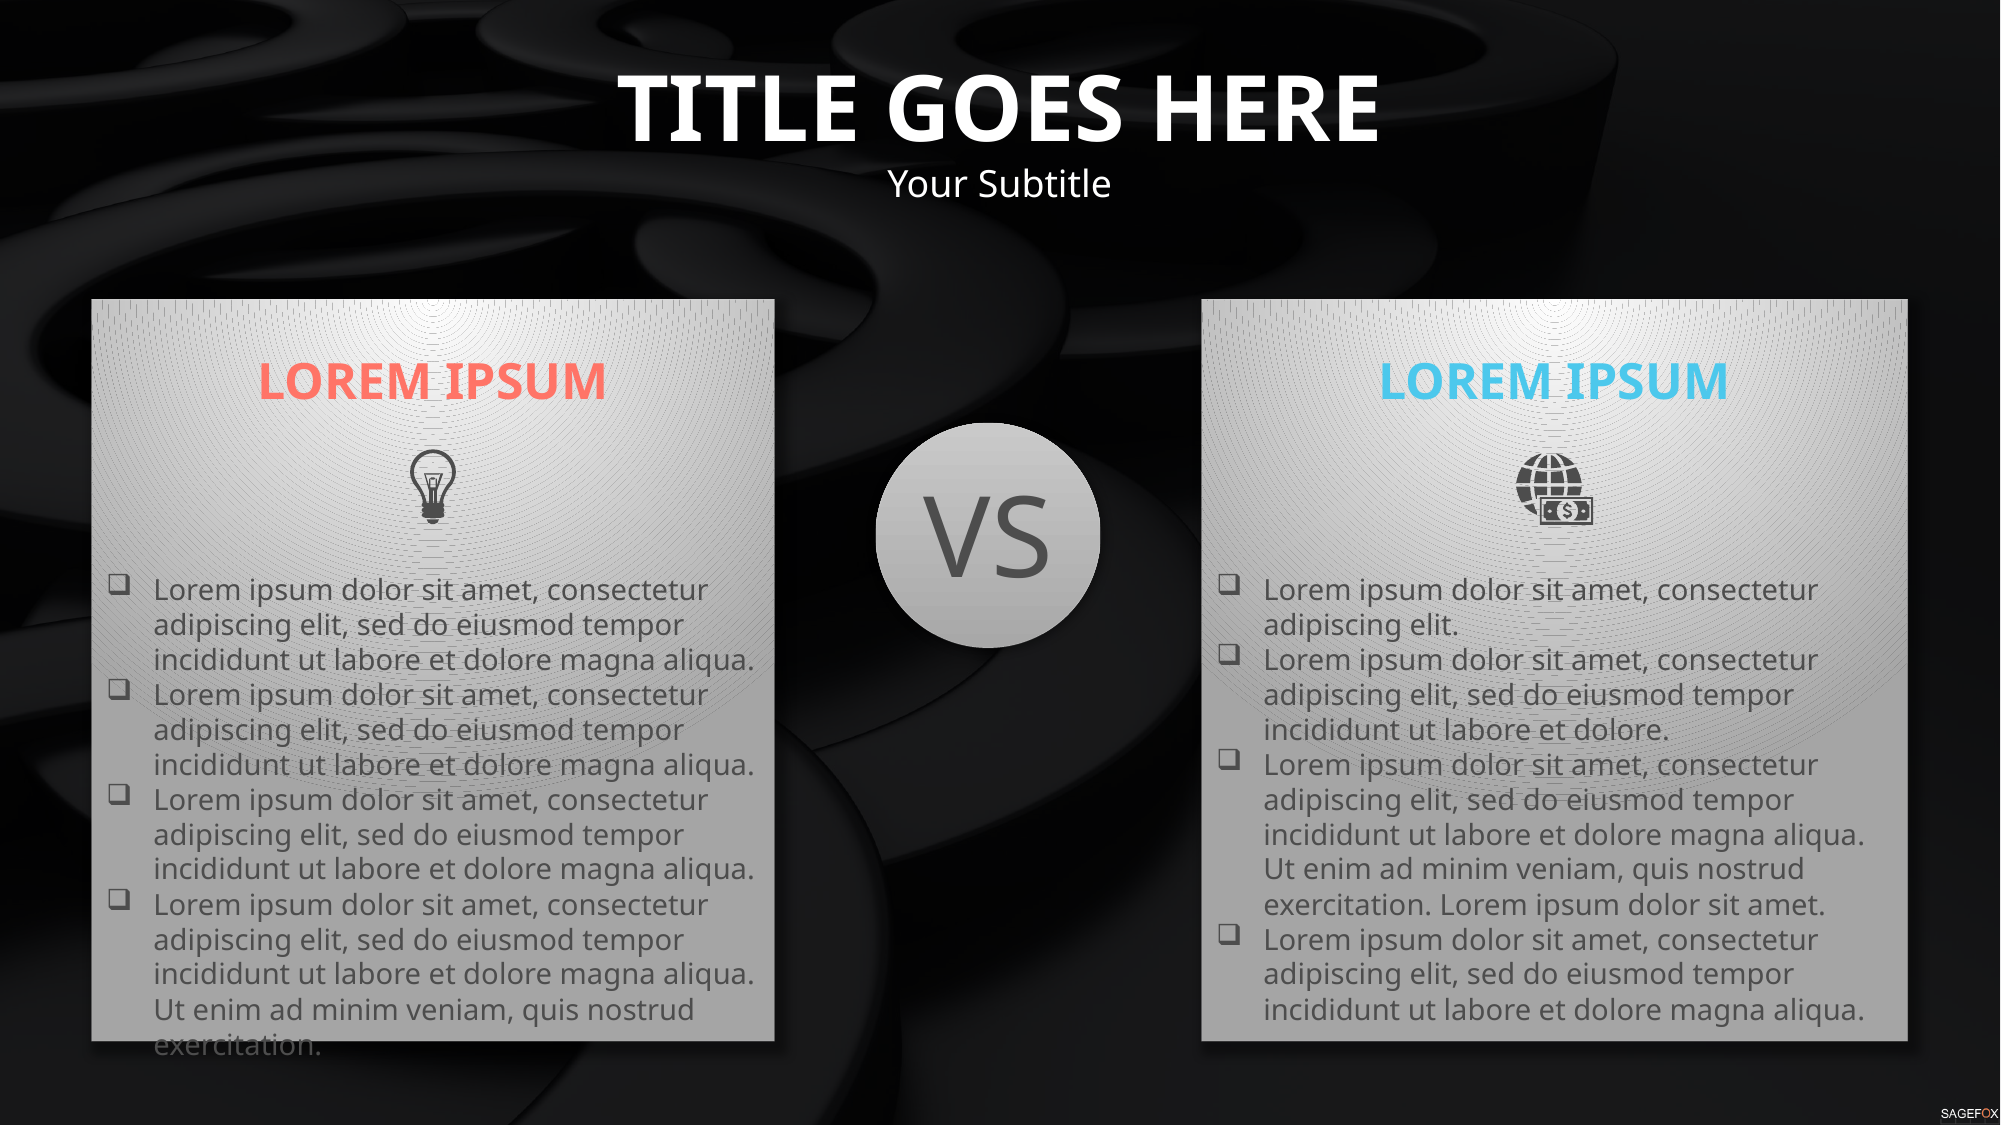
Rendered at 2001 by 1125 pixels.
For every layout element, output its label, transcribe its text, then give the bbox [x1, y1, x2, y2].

text_box TITLE GOES HERE Your Subtitle [548, 42, 1452, 212]
text_box Lorem ipsum dolor sit amet, consectetur adipiscing elit, sed do eiusmod tempor incididunt ut labore et dolore magna aliqua. Lorem ipsum dolor sit amet, consectetur adipiscing elit, sed do eiusmod tempor incididunt ut labore et dolore magna aliqua. Lorem ipsum dolor sit amet, consectetur adipiscing elit, sed do eiusmod tempor incididunt ut labore et dolore magna aliqua. Lorem ipsum dolor sit amet, consectetur adipiscing elit, sed do eiusmod tempor incididunt ut labore et dolore magna aliqua. Ut enim ad minim veniam, quis nostrud exercitation. [91, 538, 775, 1069]
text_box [410, 449, 456, 525]
text_box [91, 299, 775, 342]
text_box LOREM IPSUM [1201, 342, 1908, 417]
picture [0, 0, 2001, 1125]
text_box Lorem ipsum dolor sit amet, consectetur adipiscing elit. Lorem ipsum dolor sit amet, consectetur adipiscing elit, sed do eiusmod tempor incididunt ut labore et dolore. Lorem ipsum dolor sit amet, consectetur adipiscing elit, sed do eiusmod tempor incididunt ut labore et dolore magna aliqua. Ut enim ad minim veniam, quis nostrud exercitation. Lorem ipsum dolor sit amet. Lorem ipsum dolor sit amet, consectetur adipiscing elit, sed do eiusmod tempor incididunt ut labore et dolore magna aliqua. [1201, 538, 1908, 1034]
text_box [905, 421, 1071, 457]
text_box [91, 417, 775, 538]
text_box LOREM IPSUM [91, 342, 775, 417]
text_box [904, 612, 1072, 649]
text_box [1516, 453, 1594, 525]
text_box VS [838, 457, 1138, 612]
text_box [1201, 299, 1909, 1042]
